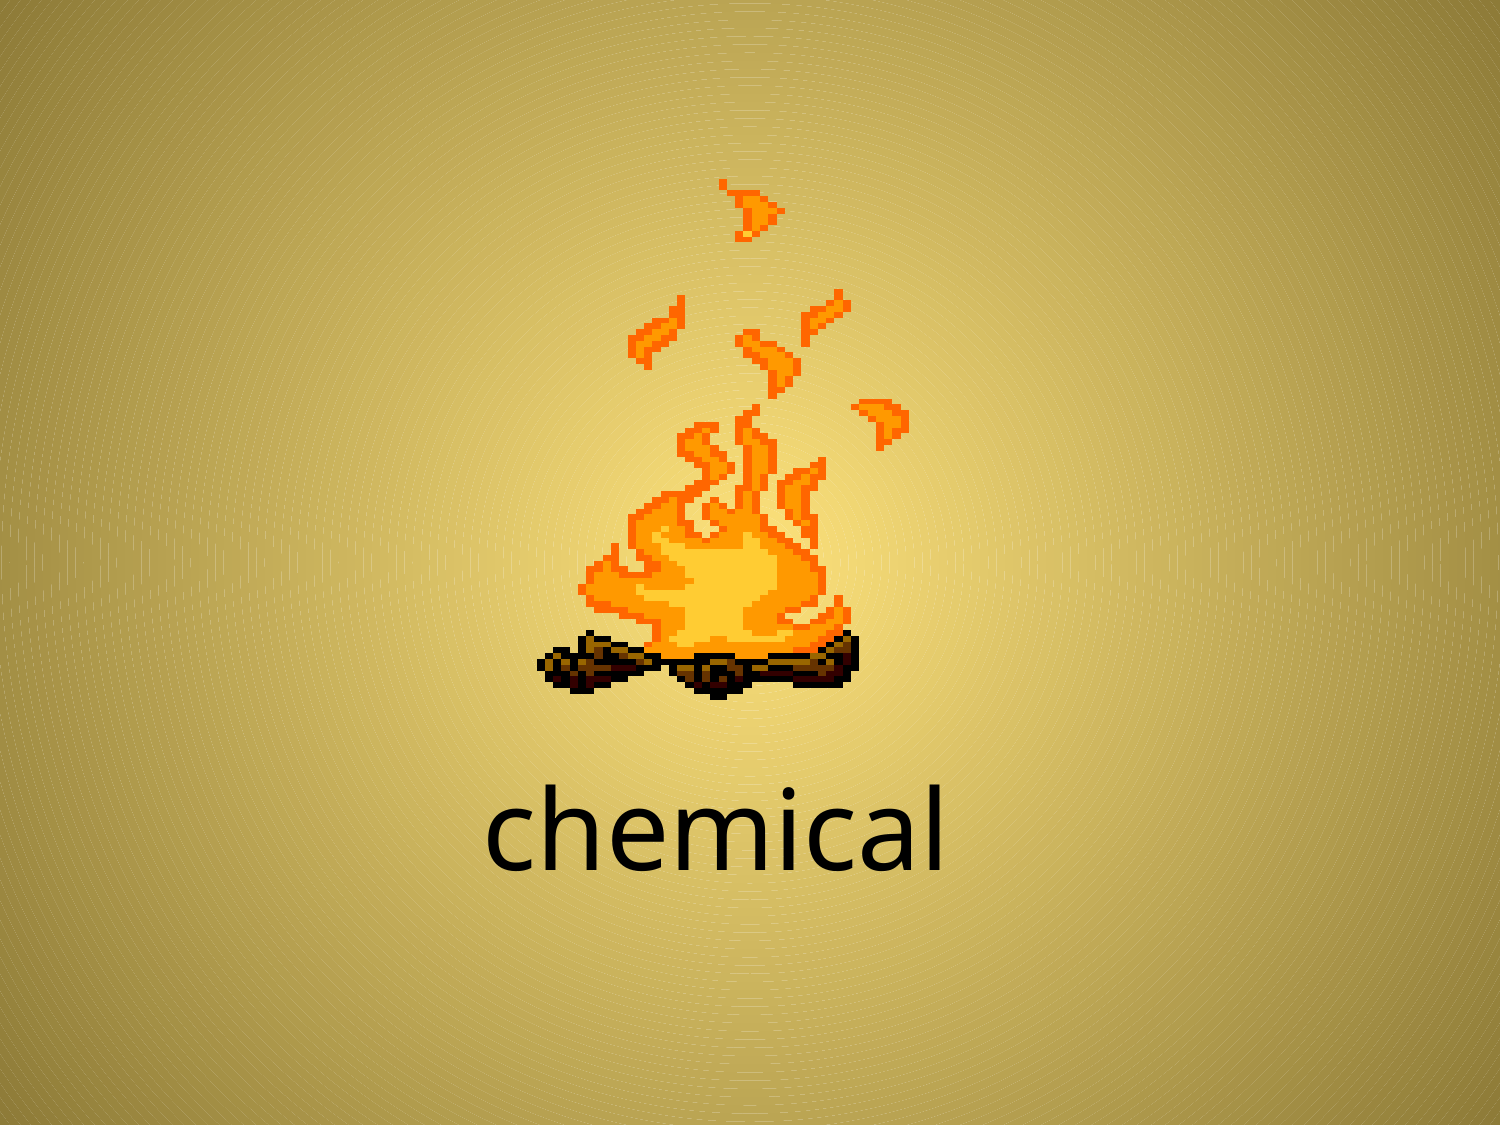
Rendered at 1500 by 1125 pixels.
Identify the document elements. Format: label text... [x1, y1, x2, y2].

list chemical [287, 749, 1146, 926]
picture [537, 162, 927, 701]
